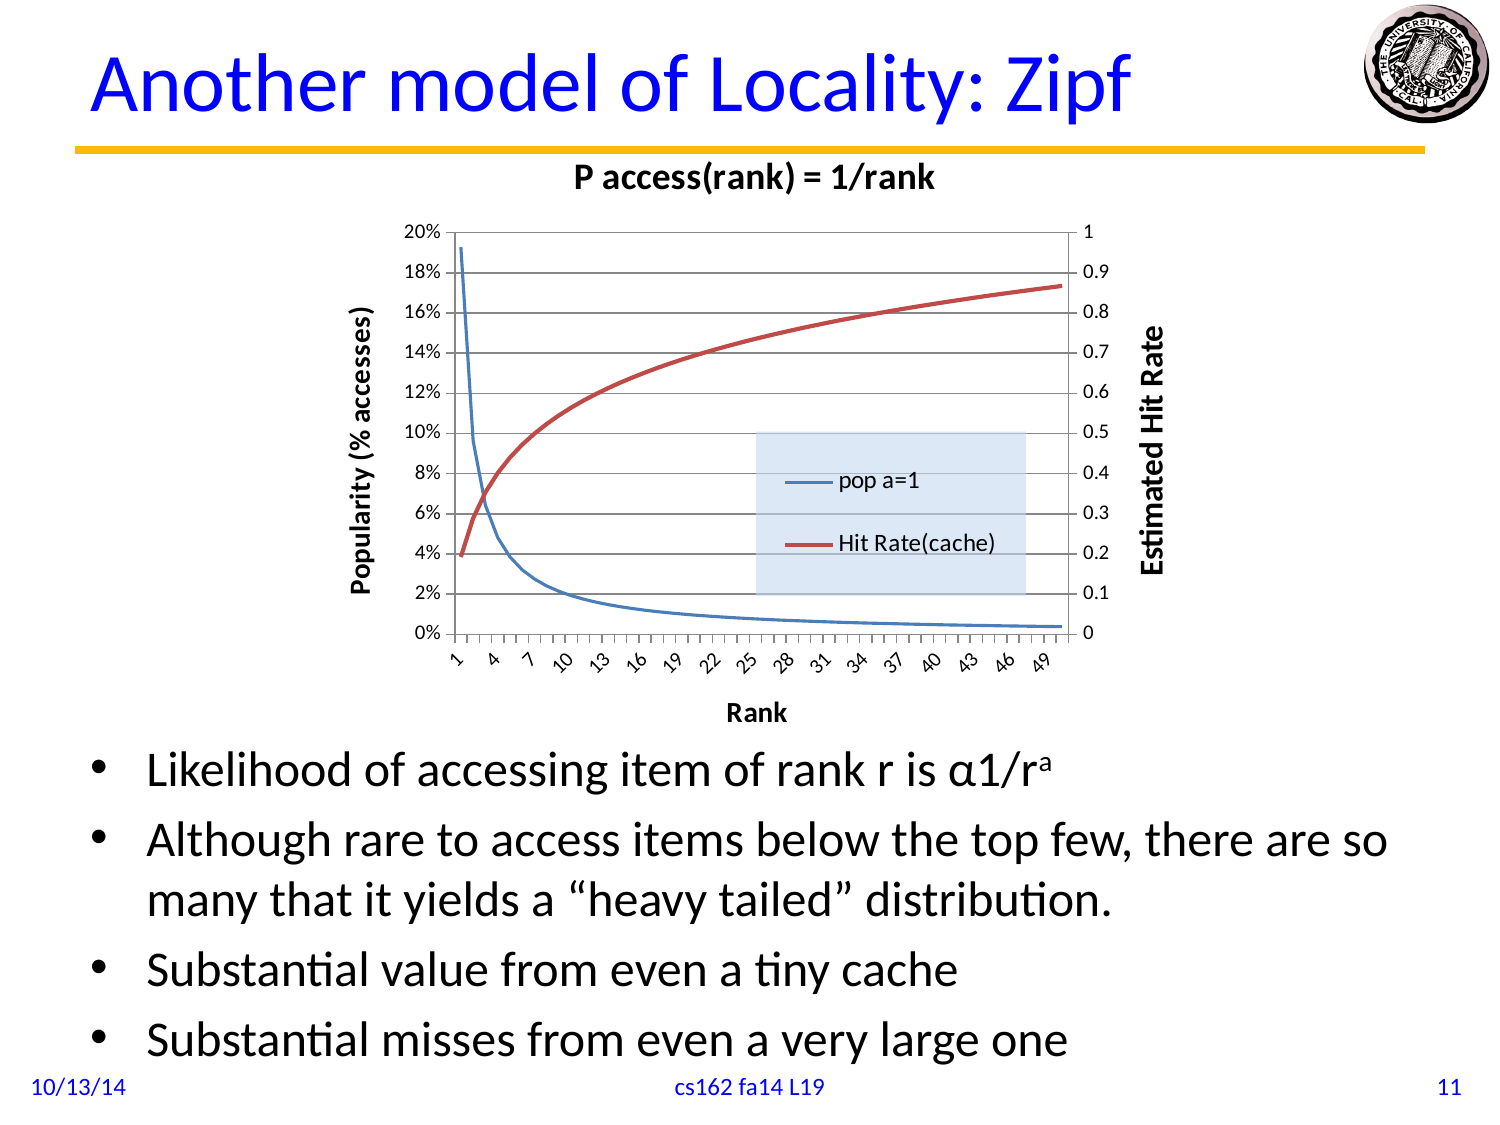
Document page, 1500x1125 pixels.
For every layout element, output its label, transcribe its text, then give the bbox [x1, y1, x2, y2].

title Another model of Locality: Zipf [75, 6, 1425, 150]
footer cs162 fa14 L19 [512, 1055, 988, 1115]
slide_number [15, 1055, 366, 1115]
slide_number 11 [1127, 1055, 1478, 1115]
chart [312, 128, 1199, 765]
list Likelihood of accessing item of rank r is α1/ra Although rare to access items below the top few, there are so many that it yields a “heavy tailed” distribution. Substantial value from even a tiny cache Substantial misses from even a very large one [75, 729, 1425, 1008]
picture [1350, 0, 1500, 127]
